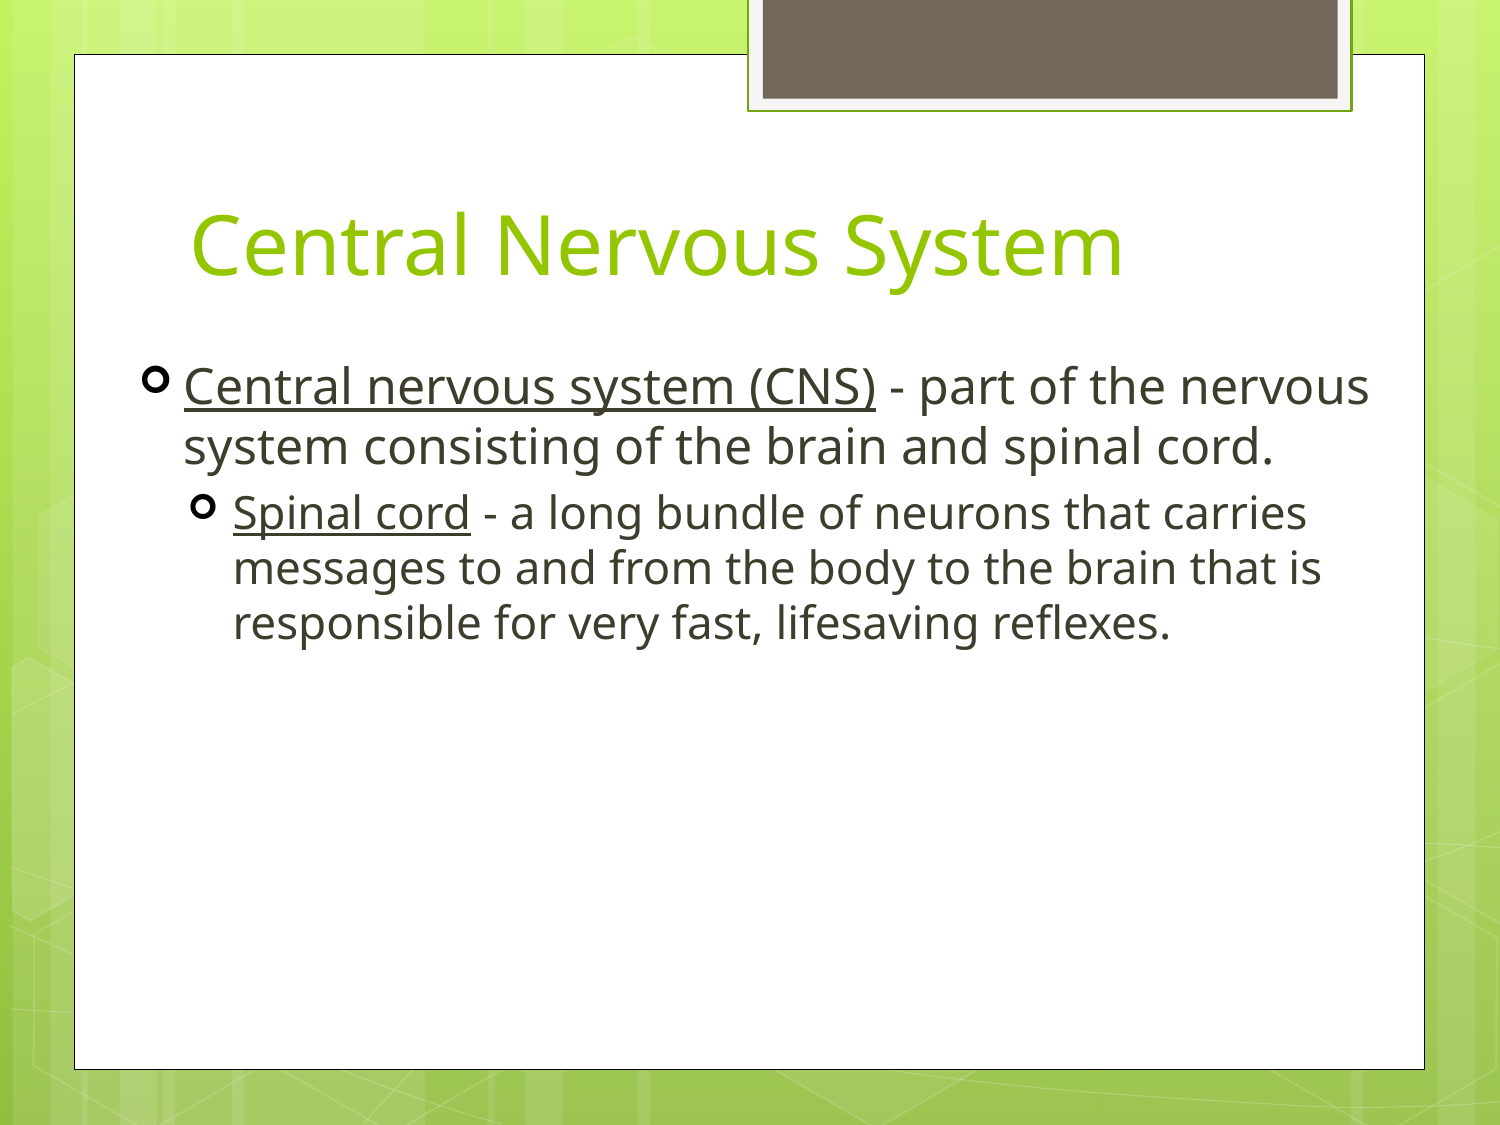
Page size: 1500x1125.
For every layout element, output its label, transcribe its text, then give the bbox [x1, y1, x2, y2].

title Central Nervous System [174, 112, 1328, 300]
list Central nervous system (CNS) - part of the nervous system consisting of the brain and spinal cord. Spinal cord - a long bundle of neurons that carries messages to and from the body to the brain that is responsible for very fast, lifesaving reflexes. [112, 347, 1388, 1123]
